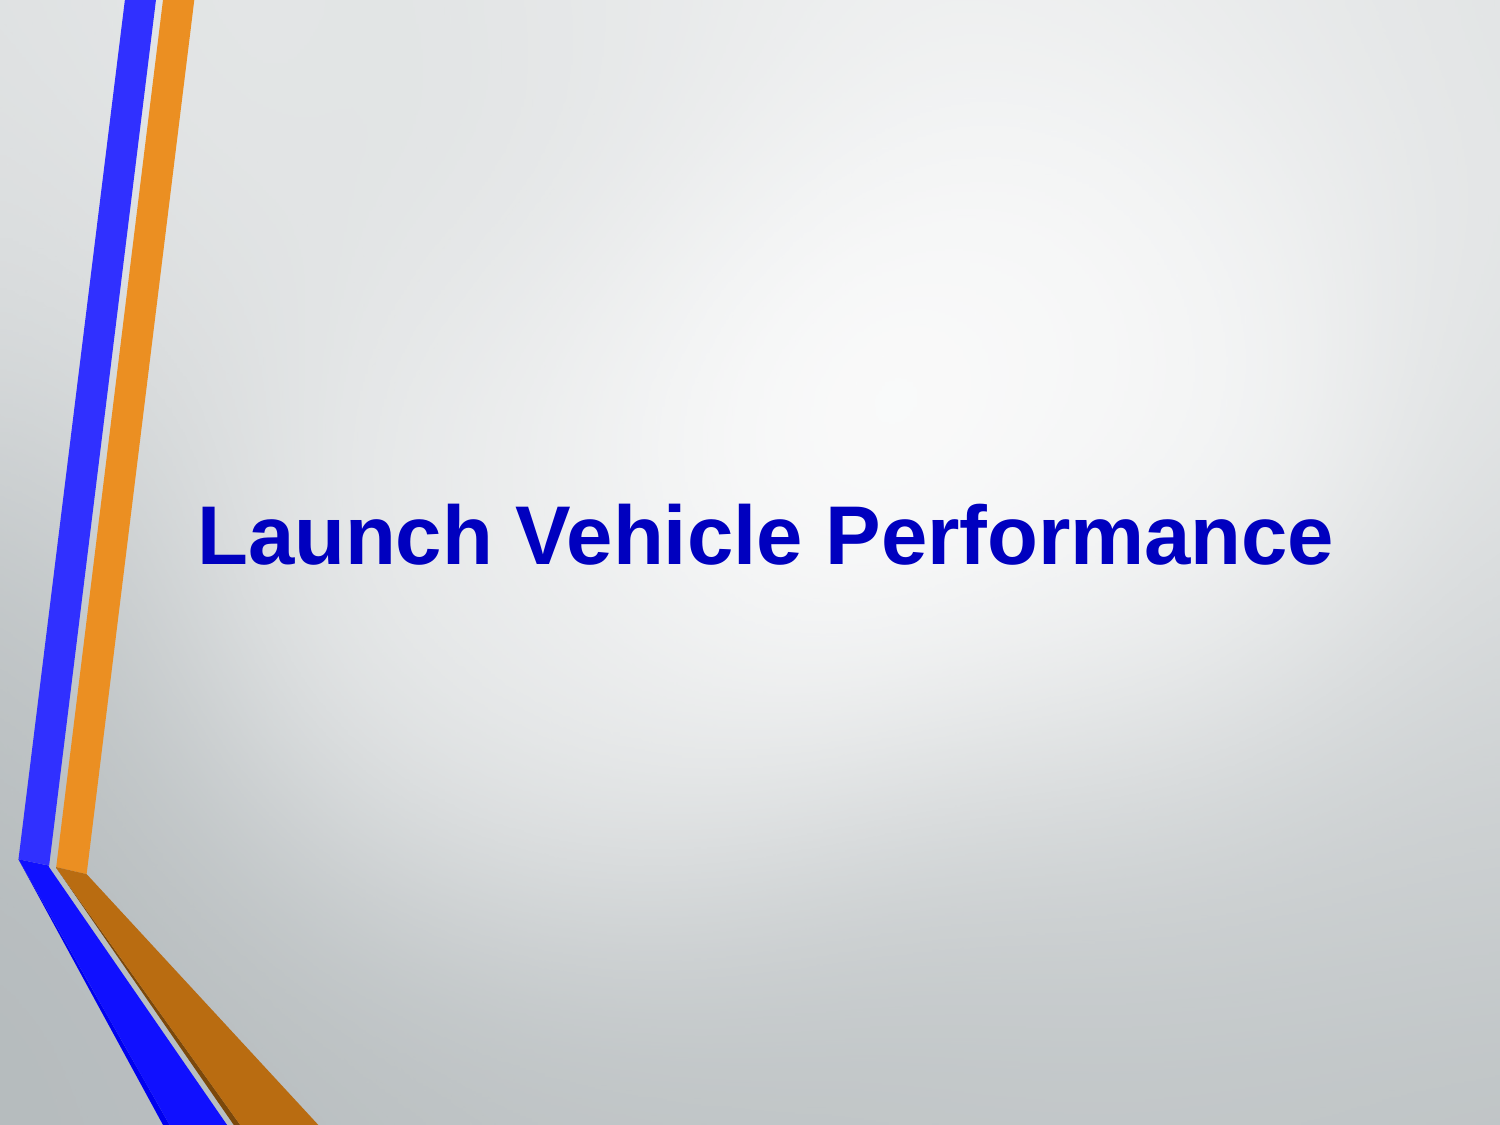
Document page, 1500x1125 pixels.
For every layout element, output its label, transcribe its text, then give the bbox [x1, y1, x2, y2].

title Launch Vehicle Performance [150, 387, 1383, 675]
